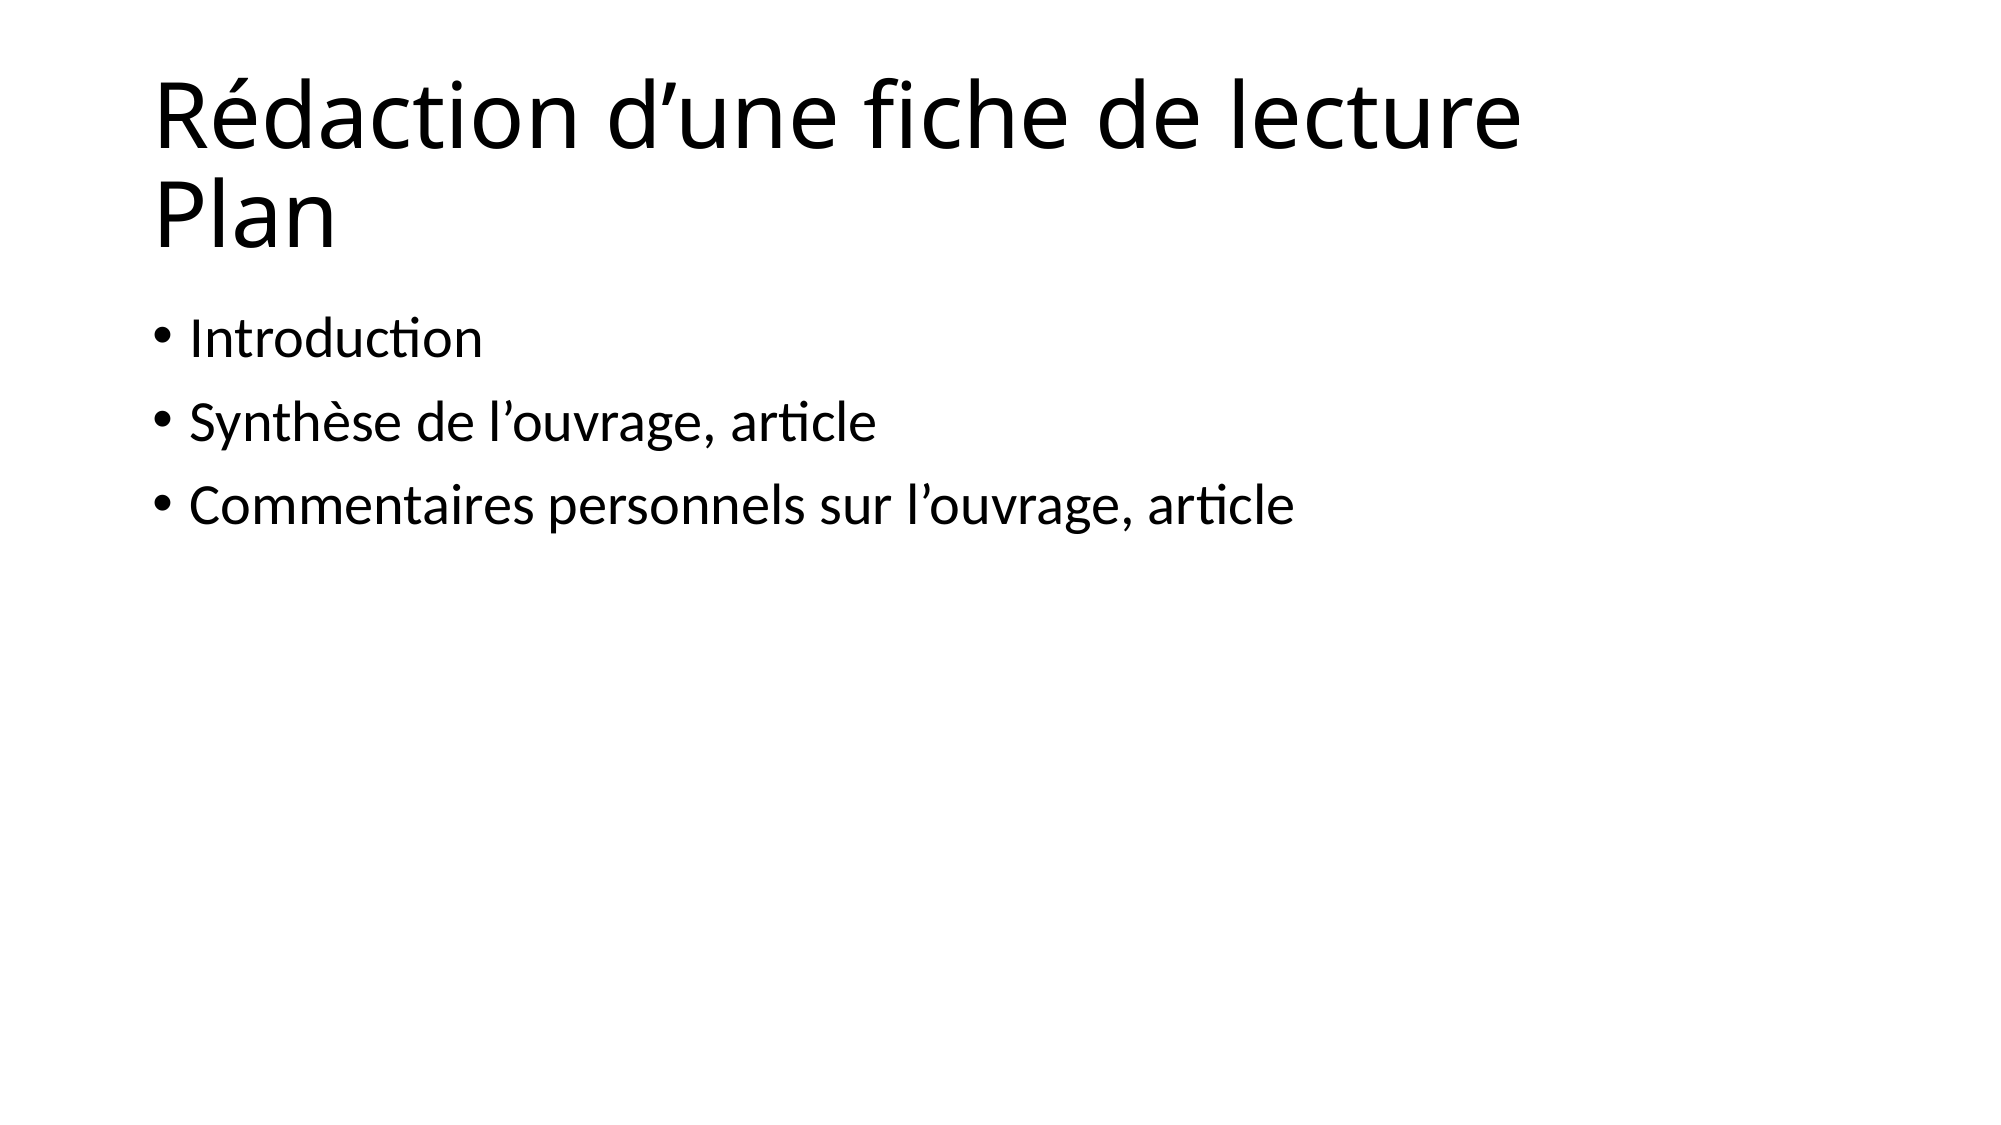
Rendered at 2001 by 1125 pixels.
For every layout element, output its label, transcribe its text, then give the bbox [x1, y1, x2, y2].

title Rédaction d’une fiche de lecture Plan [137, 59, 1863, 278]
list Introduction Synthèse de l’ouvrage, article Commentaires personnels sur l’ouvrage, article [137, 299, 1863, 1014]
